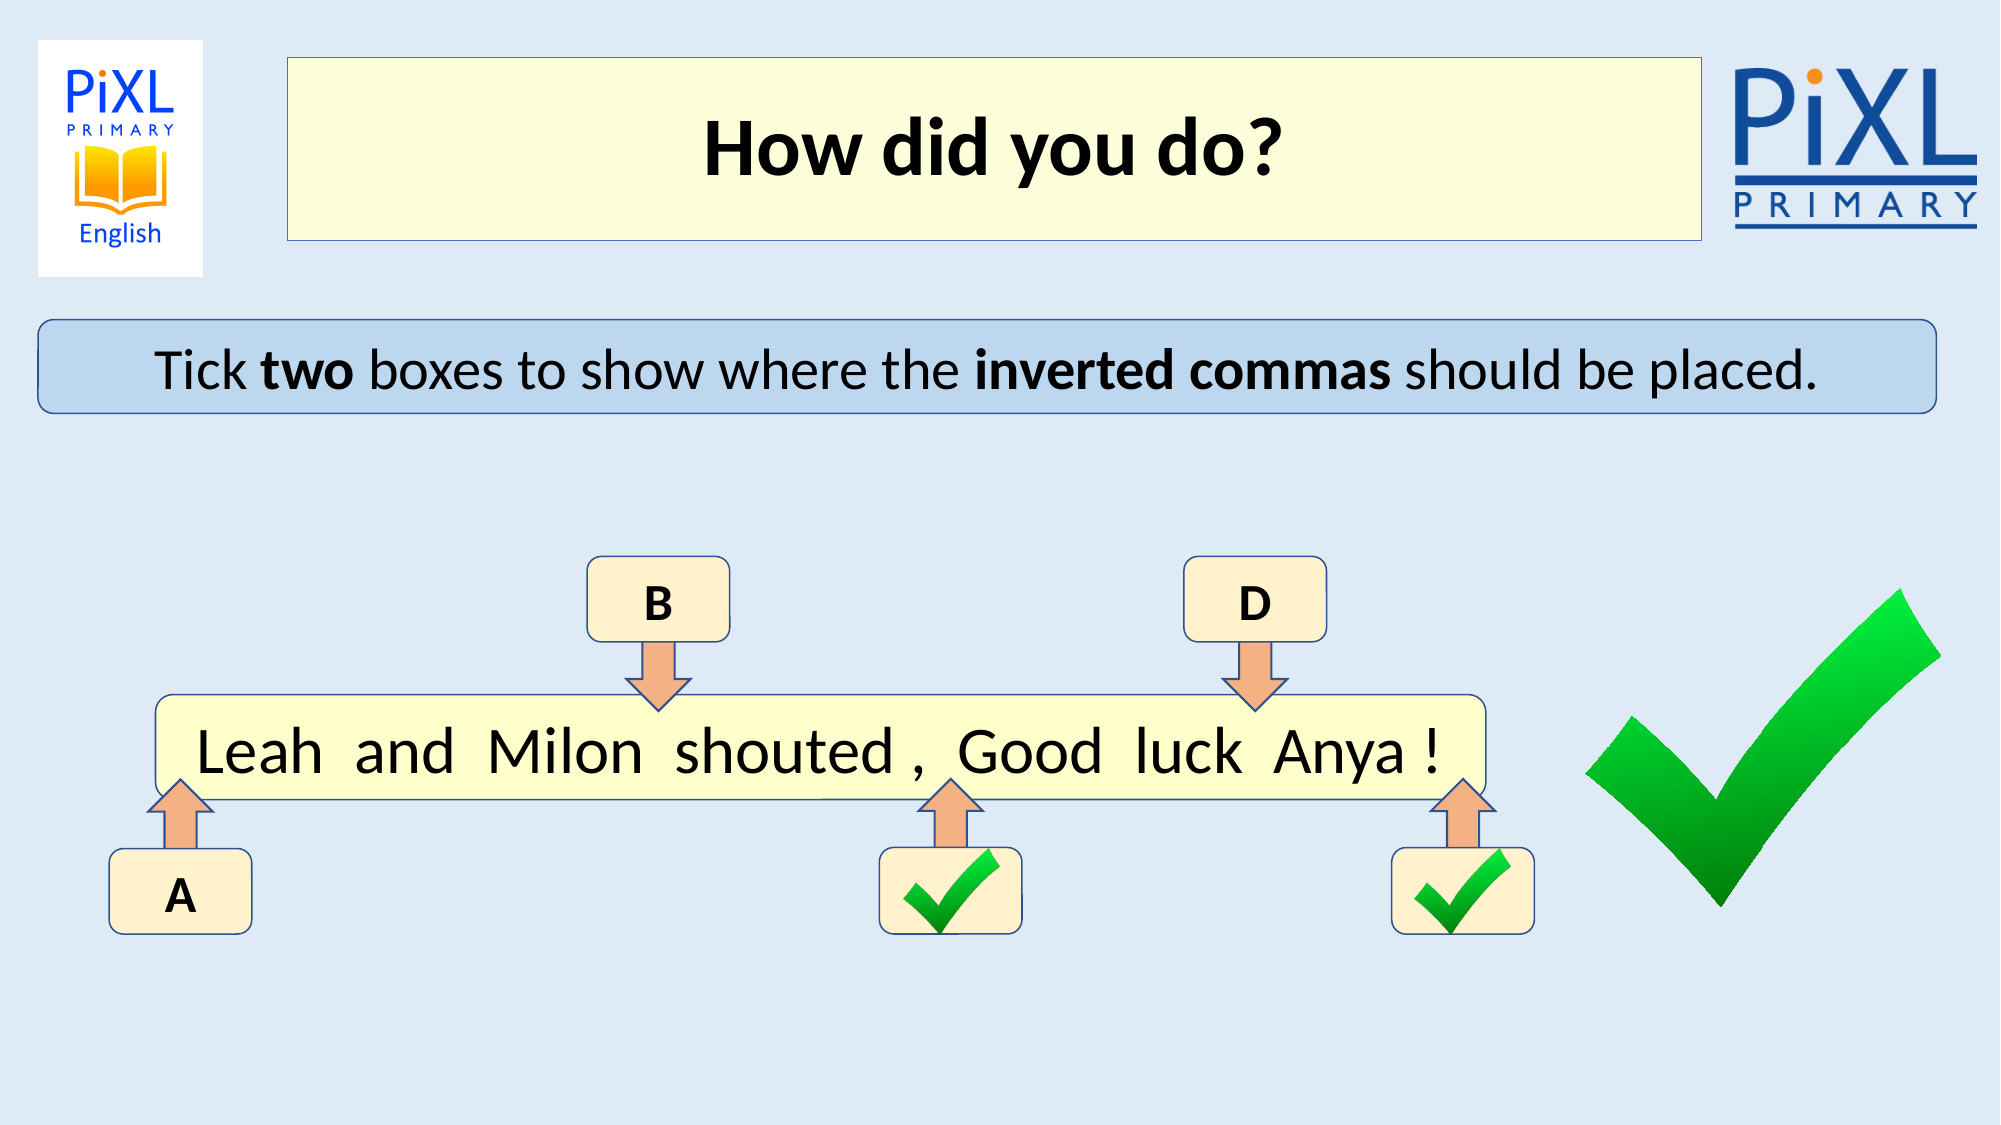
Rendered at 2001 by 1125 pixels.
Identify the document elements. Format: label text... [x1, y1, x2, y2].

picture [1414, 848, 1511, 935]
text_box Tick two boxes to show where the inverted commas should be placed. [37, 319, 1937, 414]
text_box Leah and Milon shouted , Good luck Anya ! [155, 694, 1486, 800]
picture [37, 40, 203, 277]
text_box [587, 555, 730, 712]
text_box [879, 778, 1022, 934]
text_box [1183, 555, 1327, 712]
title How did you do? [287, 57, 1702, 241]
picture [1585, 588, 1941, 907]
picture [1735, 68, 1977, 229]
picture [903, 848, 1000, 935]
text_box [109, 779, 252, 935]
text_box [1391, 778, 1535, 935]
